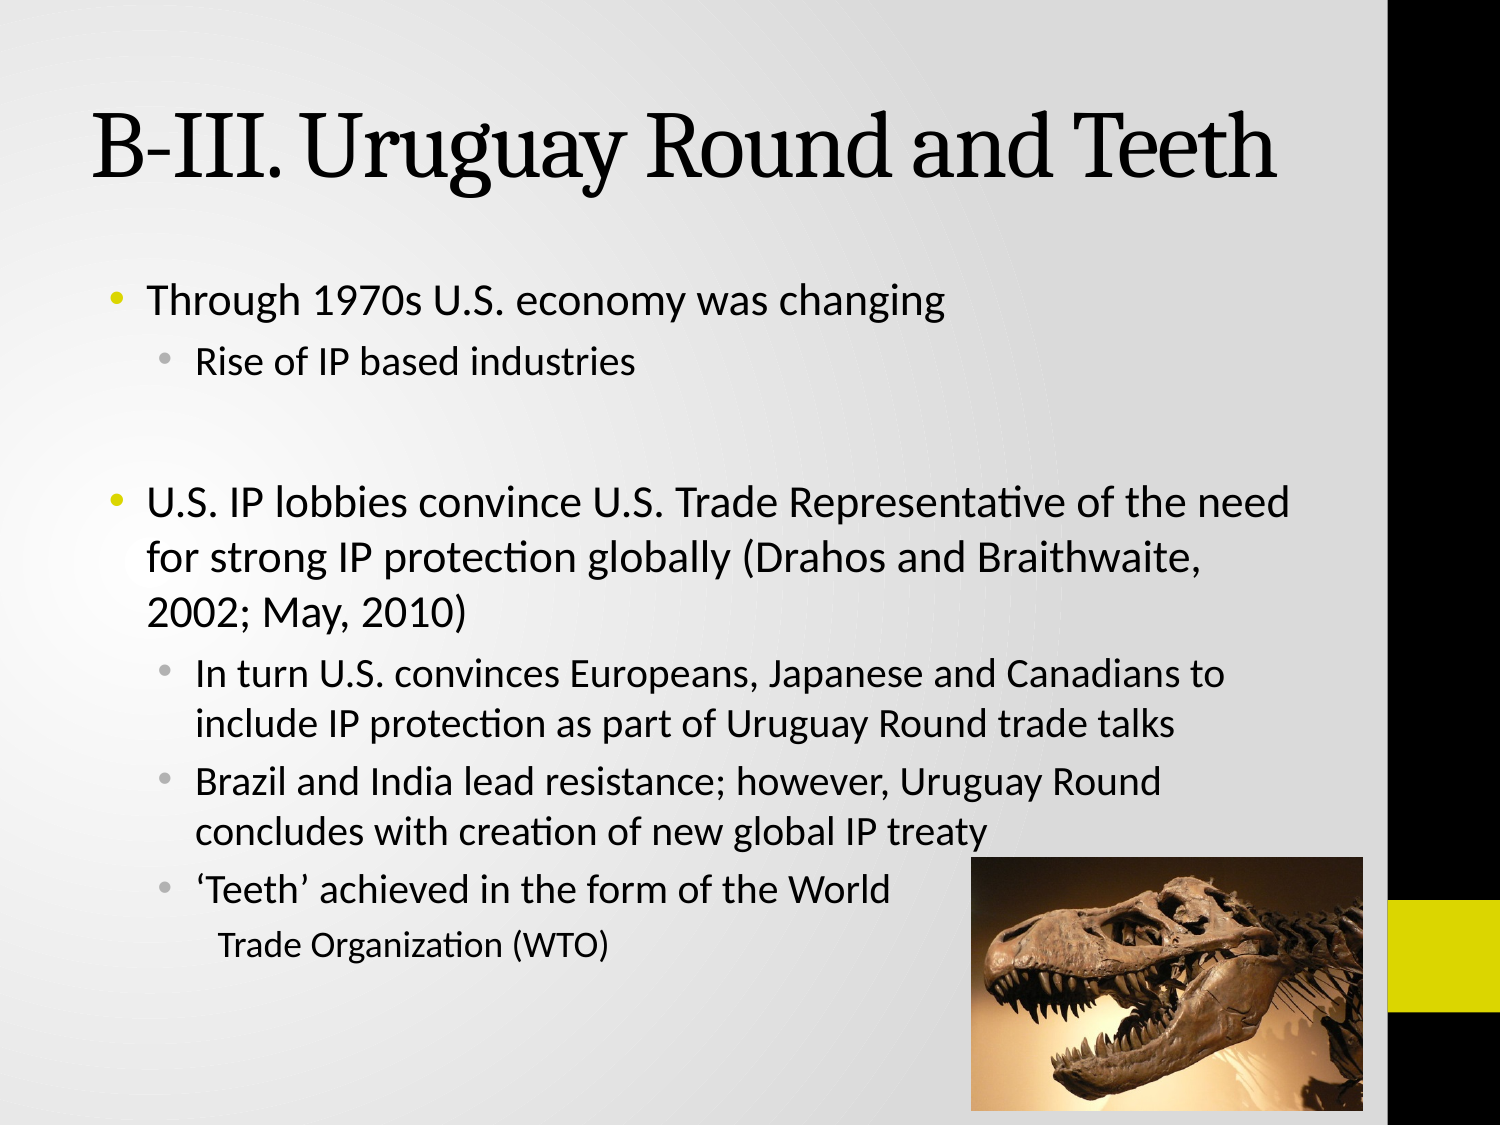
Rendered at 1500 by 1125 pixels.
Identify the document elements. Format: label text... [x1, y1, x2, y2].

title B-III. Uruguay Round and Teeth [75, 45, 1325, 233]
picture [970, 857, 1363, 1111]
list Through 1970s U.S. economy was changing Rise of IP based industries U.S. IP lobbies convince U.S. Trade Representative of the need for strong IP protection globally (Drahos and Braithwaite, 2002; May, 2010) In turn U.S. convinces Europeans, Japanese and Canadians to include IP protection as part of Uruguay Round trade talks Brazil and India lead resistance; however, Uruguay Round concludes with creation of new global IP treaty ‘Teeth’ achieved in the form of the World Trade Organization (WTO) [75, 262, 1325, 1050]
